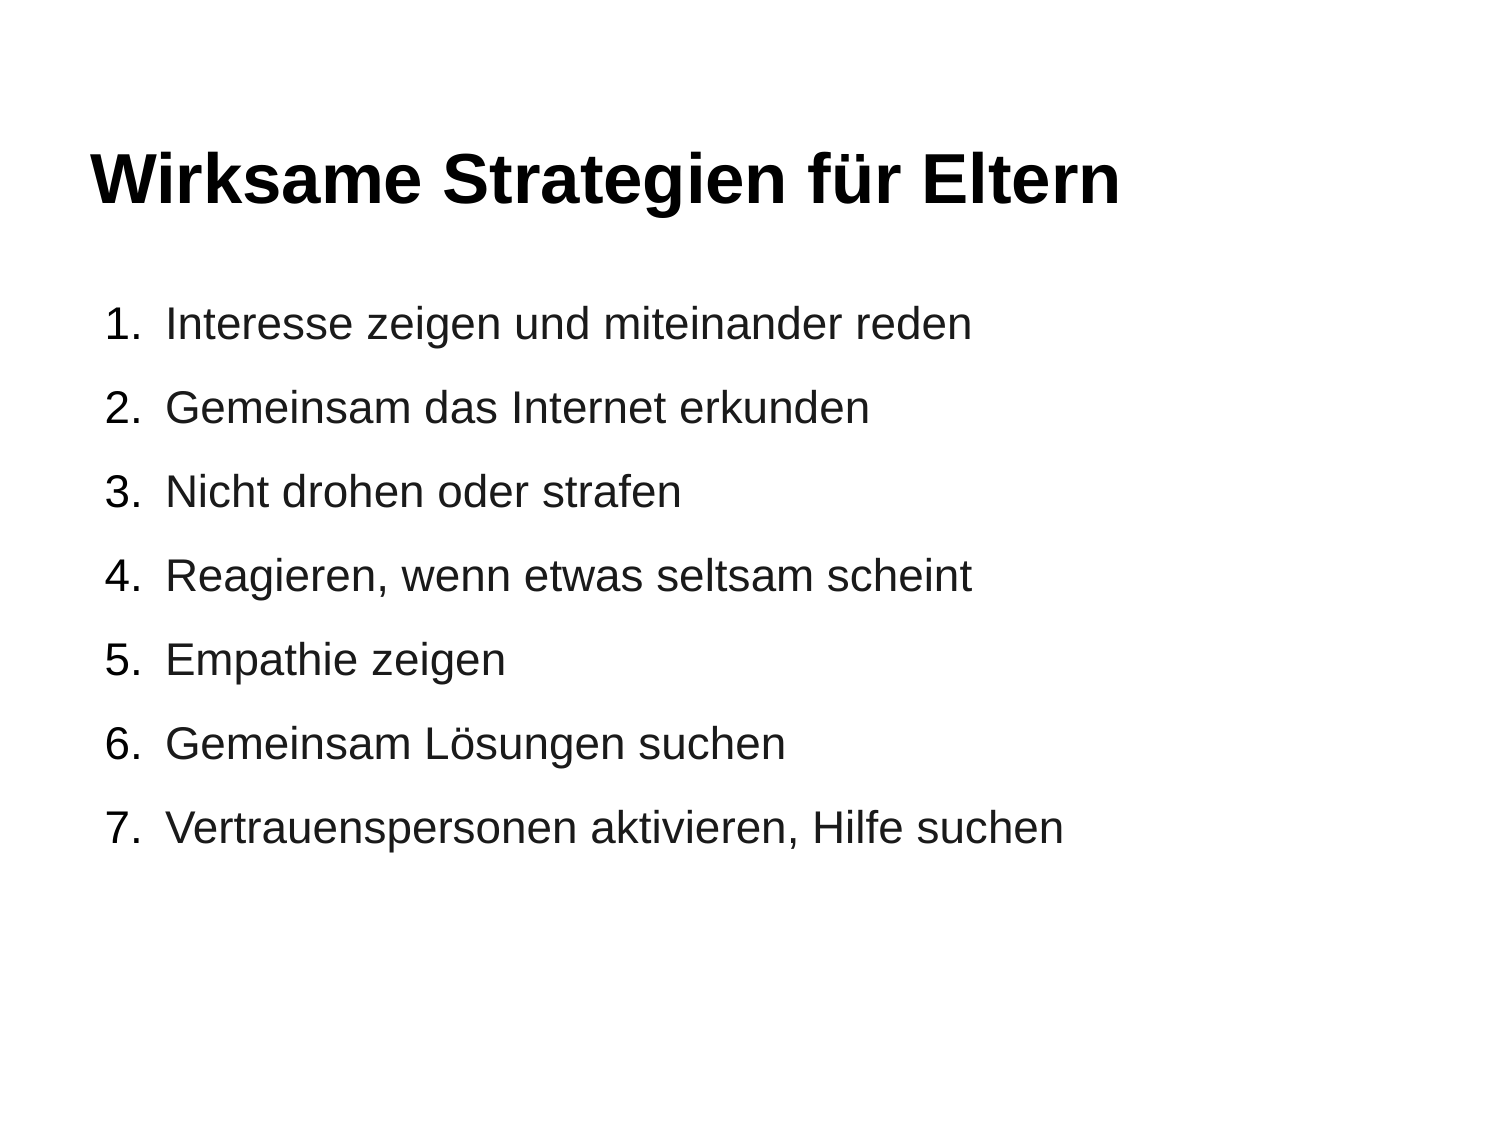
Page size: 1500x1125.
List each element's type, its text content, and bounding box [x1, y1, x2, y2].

title Wirksame Strategien für Eltern [75, 45, 1500, 233]
list Interesse zeigen und miteinander reden Gemeinsam das Internet erkunden Nicht drohen oder strafen Reagieren, wenn etwas seltsam scheint Empathie zeigen Gemeinsam Lösungen suchen Vertrauenspersonen aktivieren, Hilfe suchen [75, 262, 1425, 1078]
